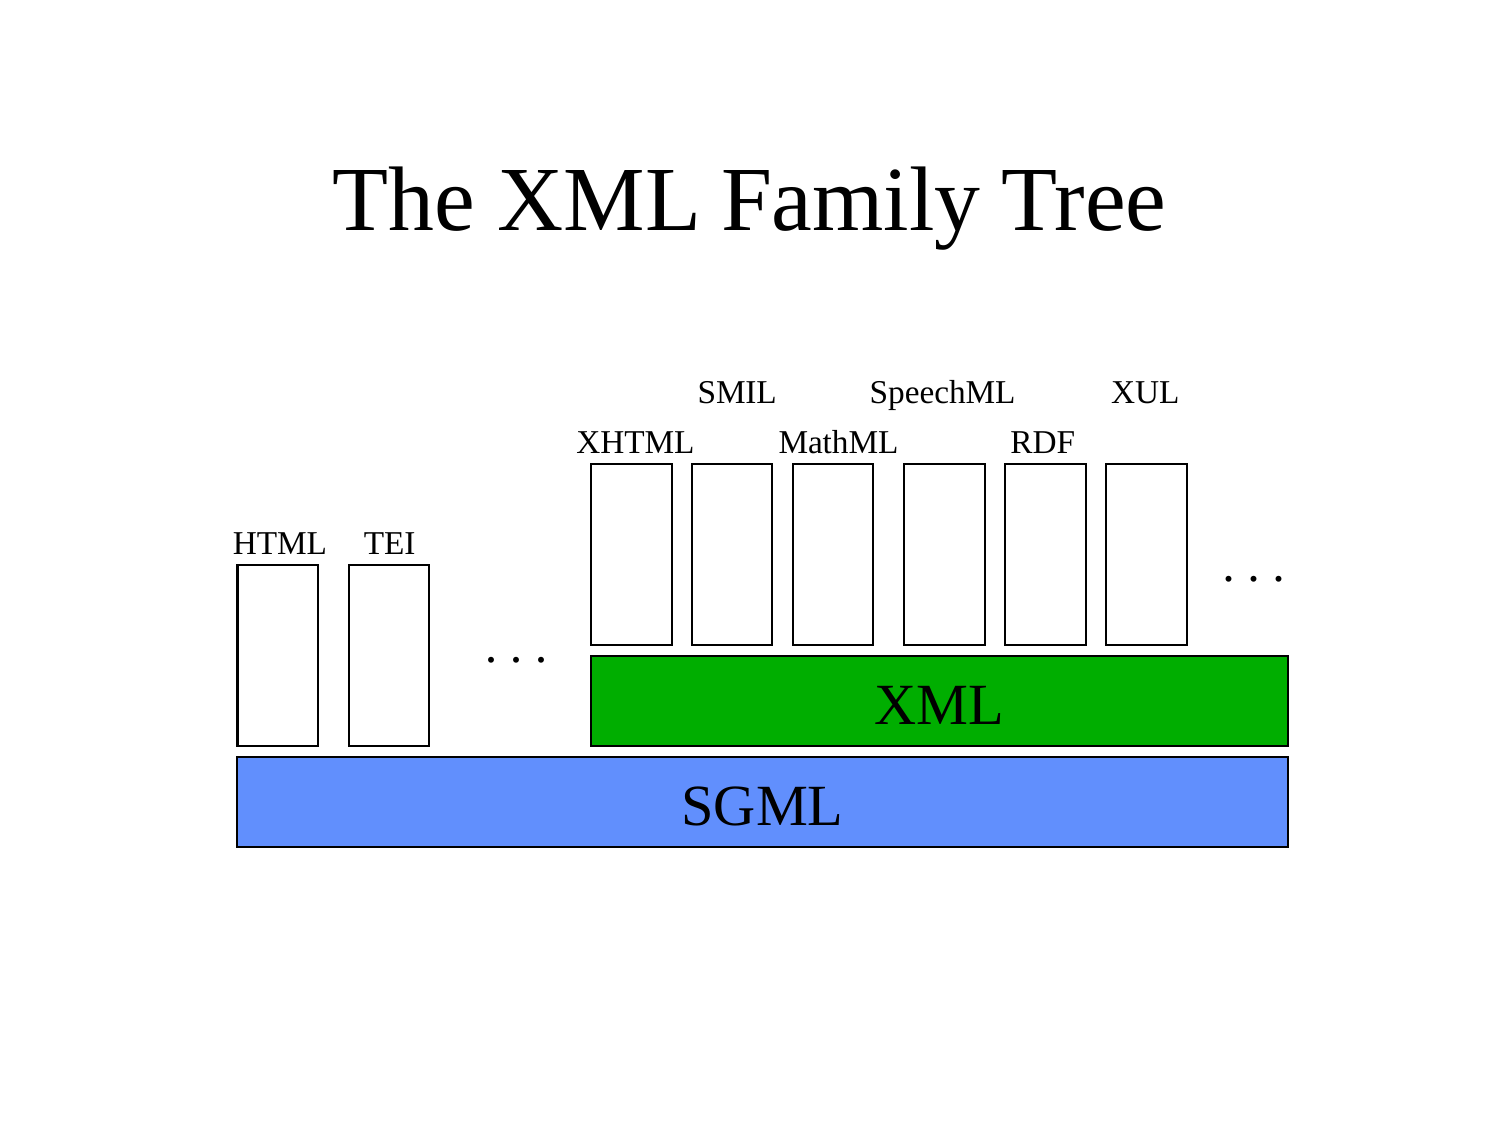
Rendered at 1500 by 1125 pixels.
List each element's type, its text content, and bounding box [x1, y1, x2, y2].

text_box [591, 468, 672, 646]
text_box TEI [348, 514, 431, 569]
text_box . . . [1207, 524, 1313, 600]
text_box [692, 463, 773, 646]
text_box XUL [1096, 362, 1195, 418]
text_box [793, 468, 874, 646]
text_box [237, 569, 318, 747]
text_box SpeechML [854, 362, 1031, 418]
text_box SGML [237, 756, 1288, 848]
text_box . . . [469, 604, 563, 680]
text_box [348, 569, 430, 747]
text_box SMIL [682, 362, 792, 418]
text_box RDF [995, 412, 1091, 468]
text_box [904, 463, 985, 646]
text_box XML [603, 662, 1275, 740]
text_box MathML [763, 412, 914, 468]
title The XML Family Tree [112, 99, 1388, 288]
text_box XHTML [561, 412, 710, 468]
text_box HTML [217, 514, 343, 569]
text_box [1106, 463, 1187, 646]
text_box [591, 655, 1288, 746]
text_box [1005, 468, 1086, 646]
